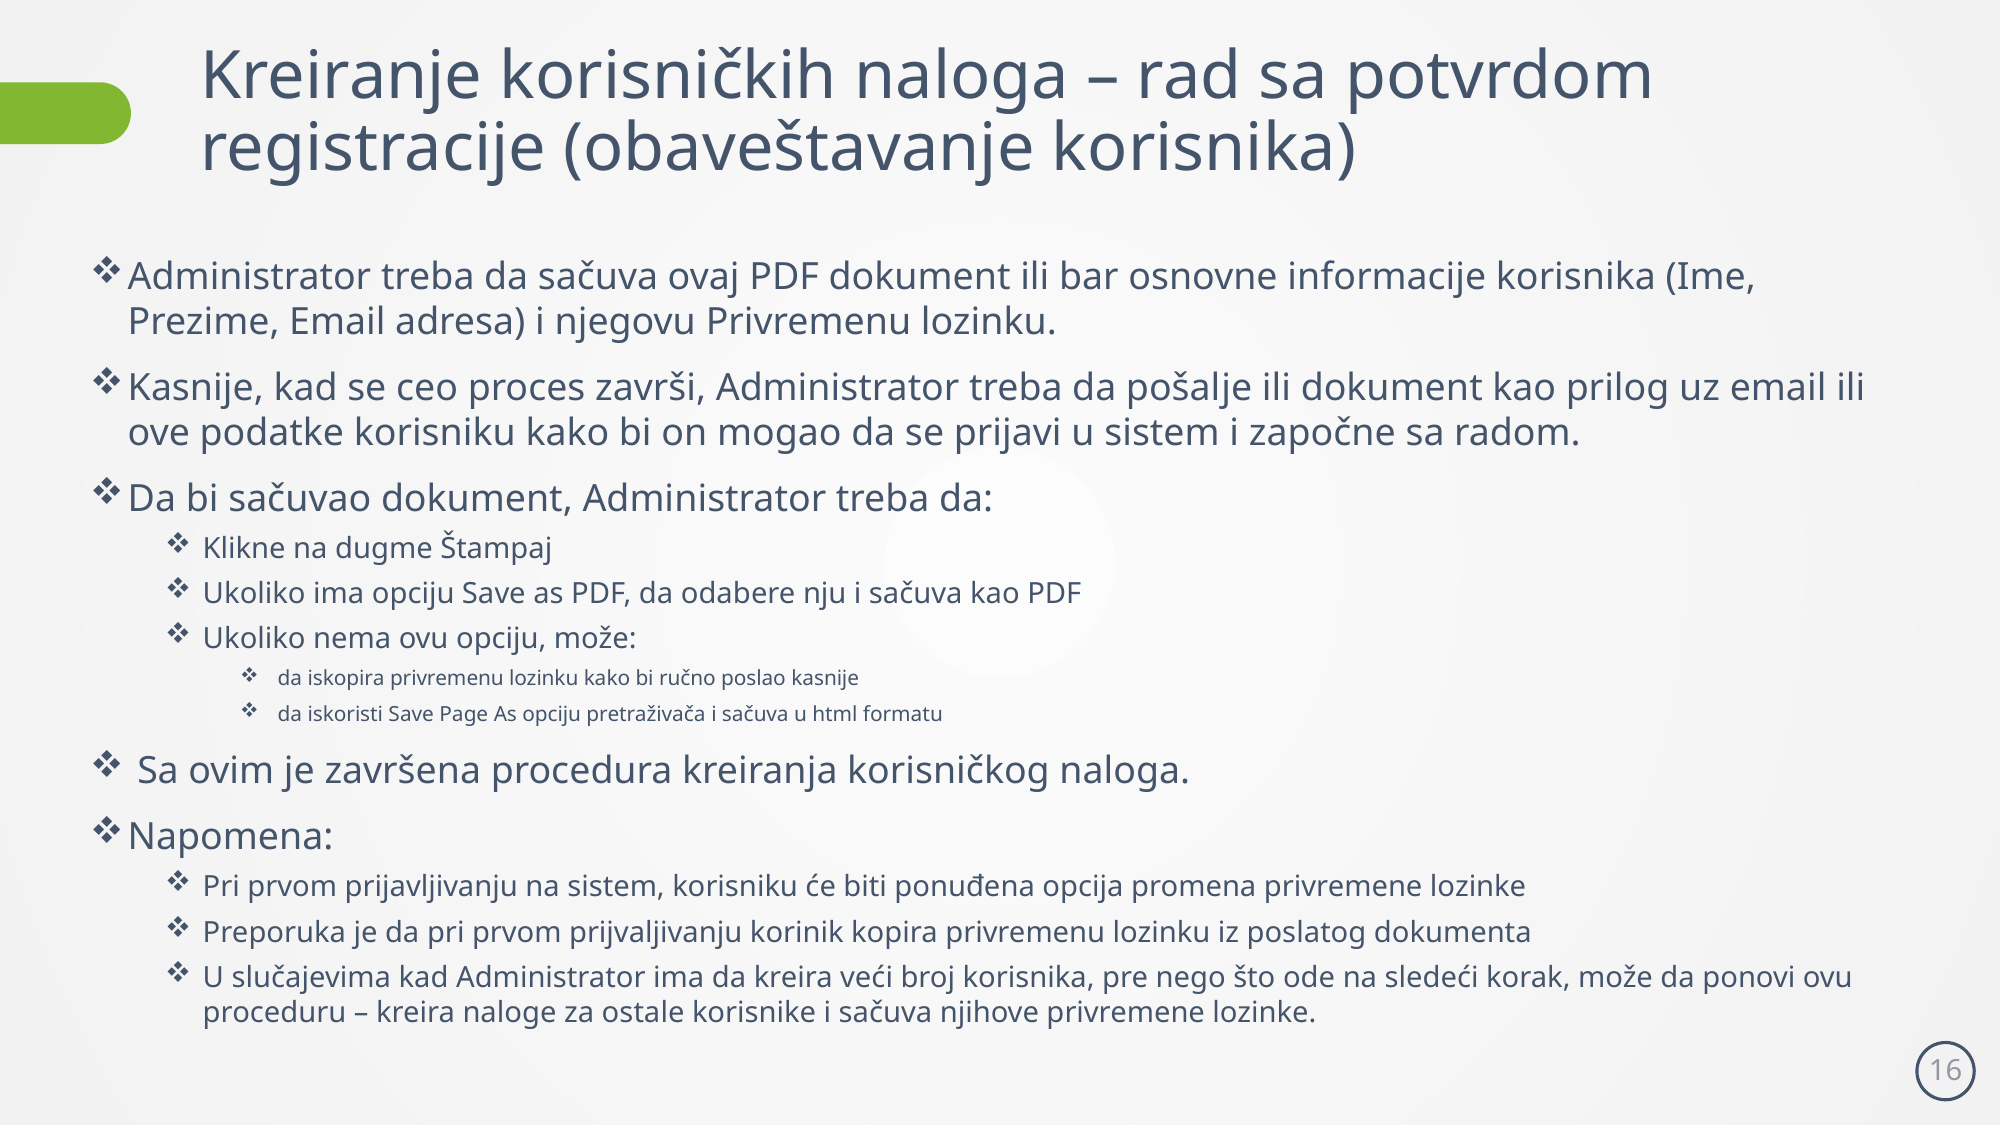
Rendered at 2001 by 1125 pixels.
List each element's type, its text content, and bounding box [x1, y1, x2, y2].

slide_number 16 [1912, 1041, 1980, 1102]
text_box Administrator treba da sačuva ovaj PDF dokument ili bar osnovne informacije korisnika (Ime, Prezime, Email adresa) i njegovu Privremenu lozinku. Kasnije, kad se ceo proces završi, Administrator treba da pošalјe ili dokument kao prilog uz email ili ove podatke korisniku kako bi on mogao da se prijavi u sistem i započne sa radom. Da bi sačuvao dokument, Administrator treba da: Klikne na dugme Štampaj Ukoliko ima opciju Save as PDF, da odabere nju i sačuva kao PDF Ukoliko nema ovu opciju, može: da iskopira privremenu lozinku kako bi ručno poslao kasnije da iskoristi Save Page As opciju pretraživača i sačuva u html formatu Sa ovim je završena procedura kreiranja korisničkog naloga. Napomena: Pri prvom prijavljivanju na sistem, korisniku će biti ponuđena opcija promena privremene lozinke Preporuka je da pri prvom prijvaljivanju korinik kopira privremenu lozinku iz poslatog dokumenta U slučajevima kad Administrator ima da kreira veći broj korisnika, pre nego što ode na sledeći korak, može da ponovi ovu proceduru – kreira naloge za ostale korisnike i sačuva njihove privremene lozinke. [75, 244, 1925, 932]
title Kreiranje korisničkih naloga – rad sa potvrdom registracije (obaveštavanje korisnika) [185, 20, 1815, 206]
